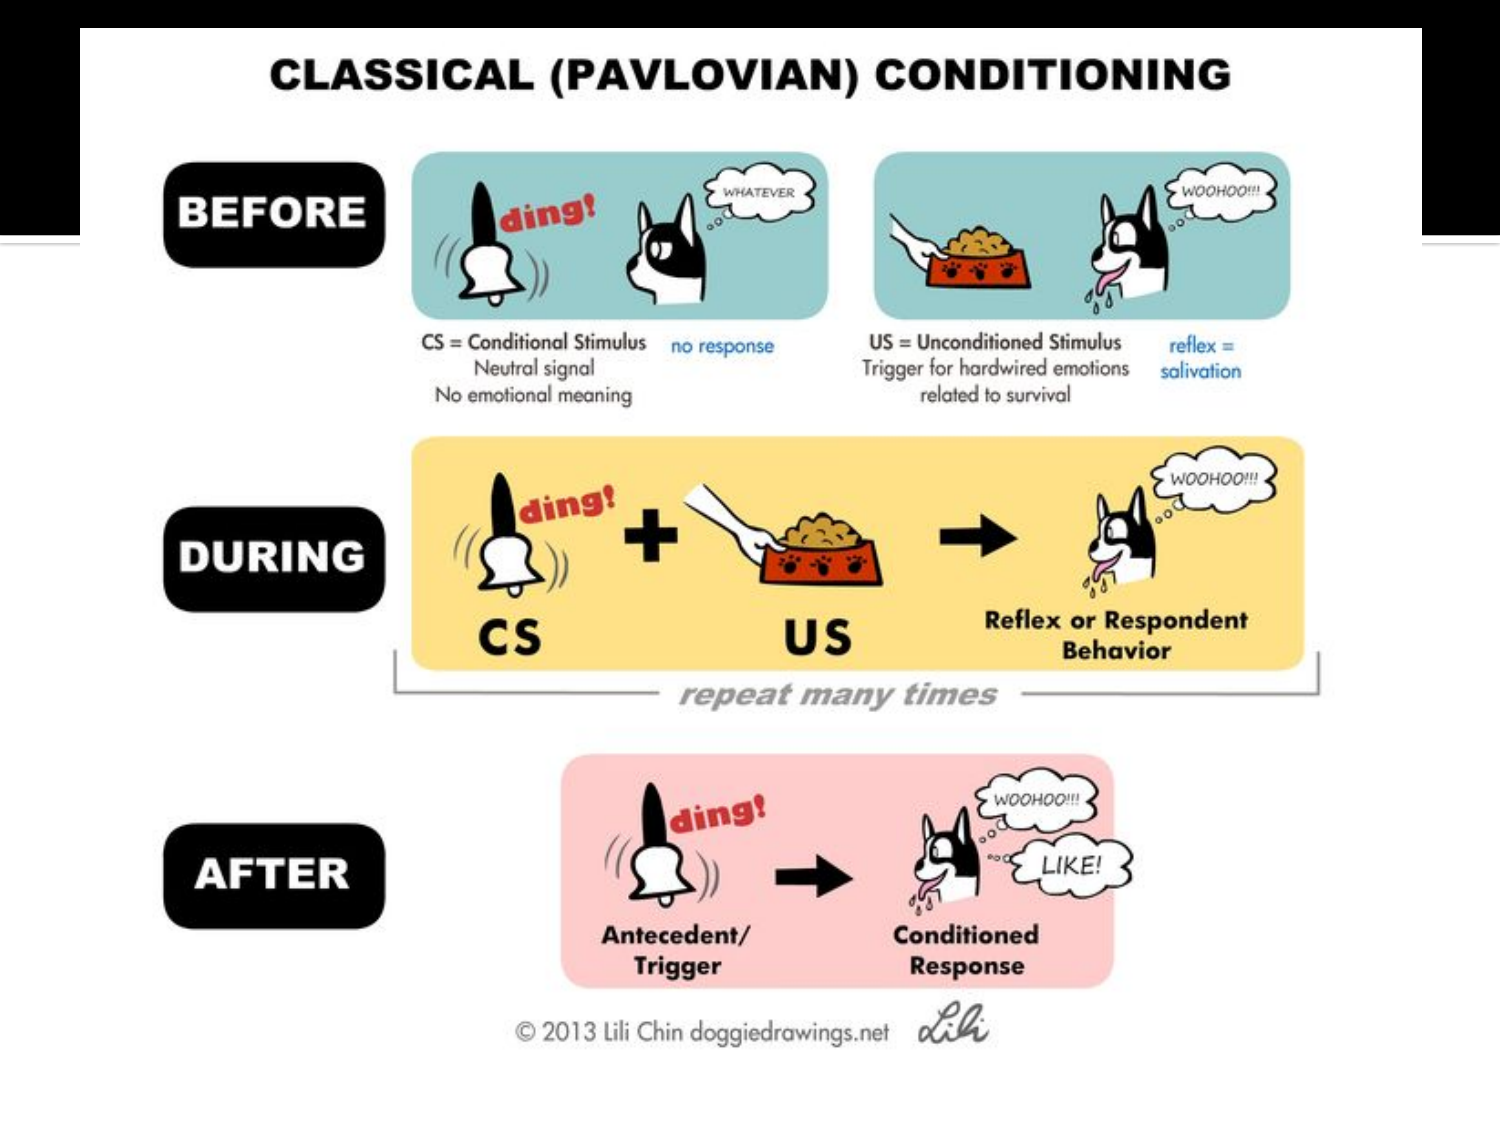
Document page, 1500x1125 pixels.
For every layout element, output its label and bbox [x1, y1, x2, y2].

list [80, 28, 1422, 1064]
